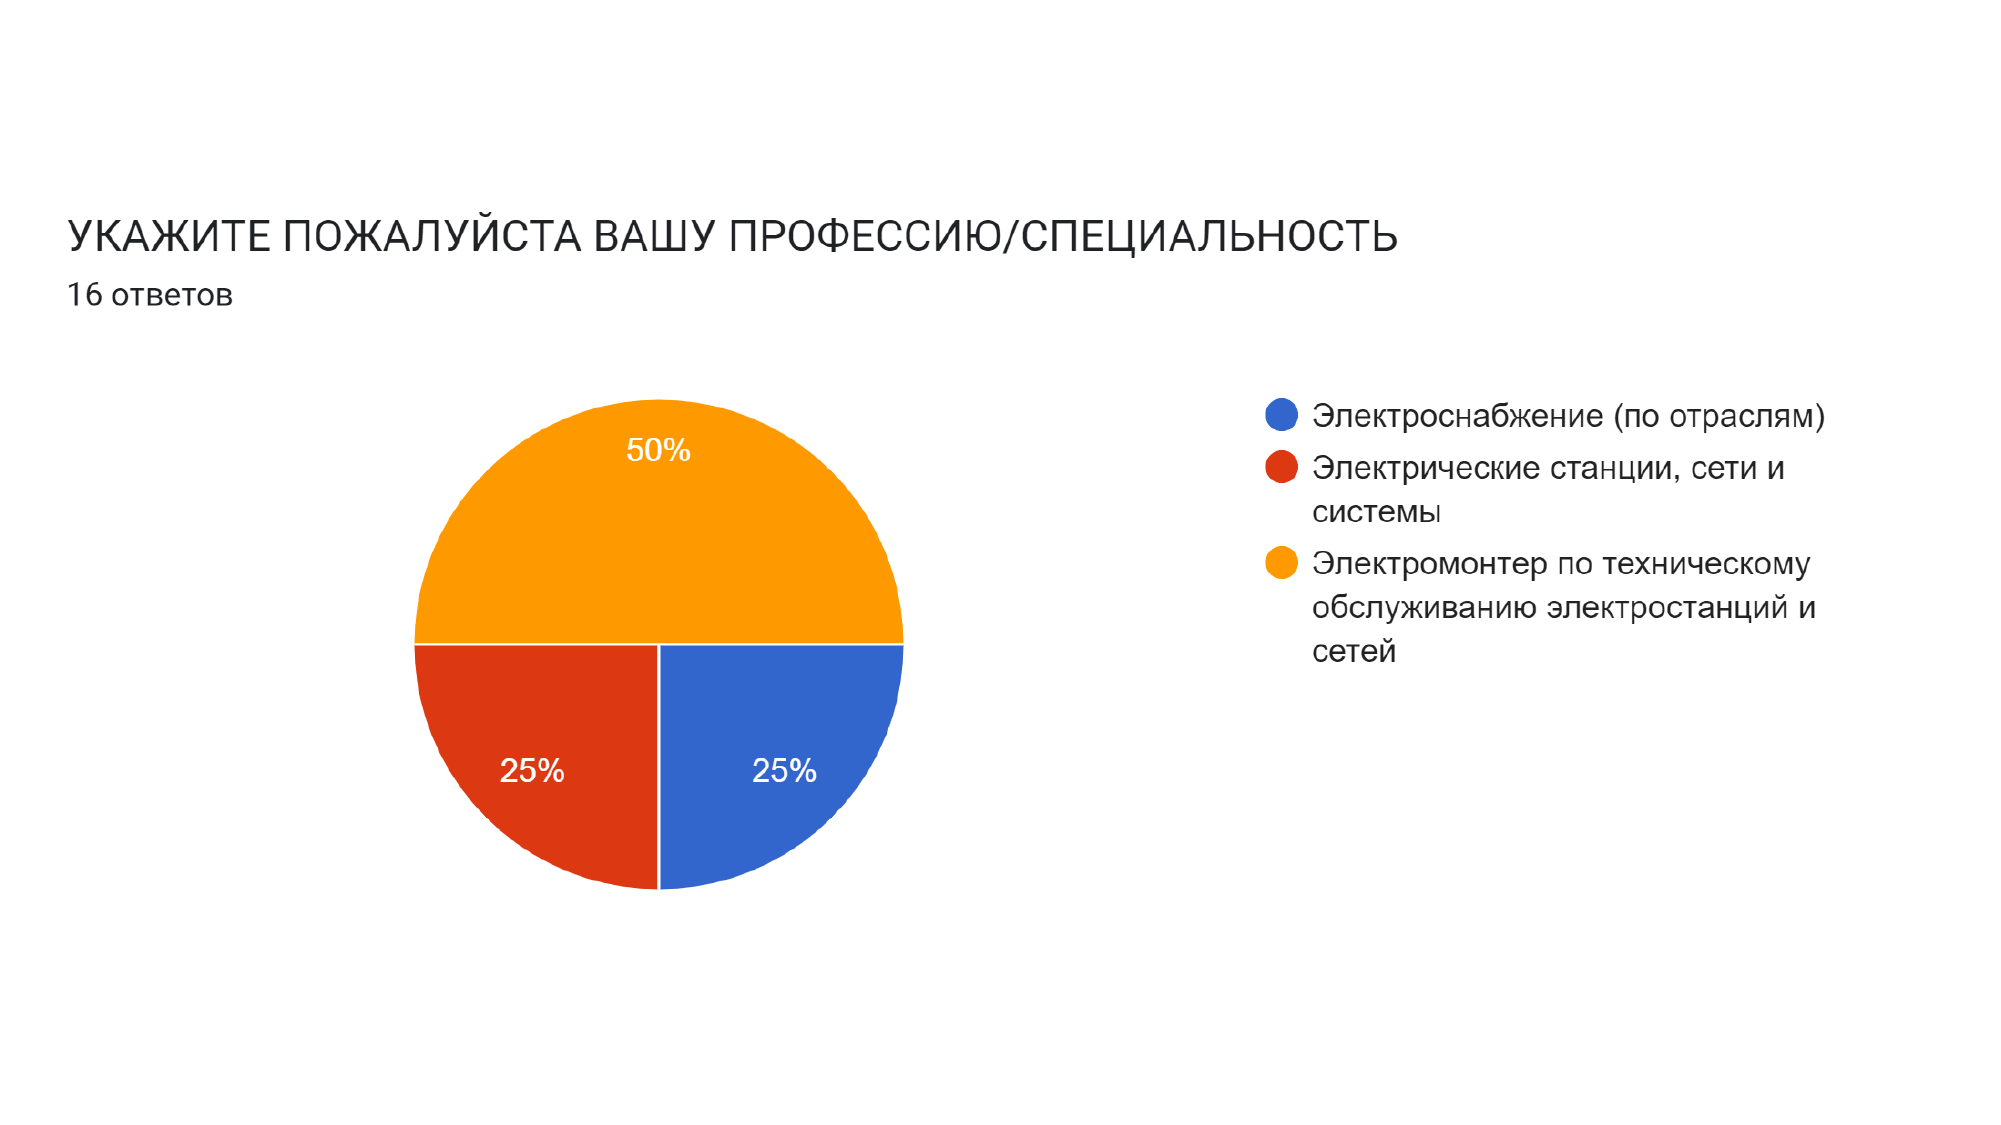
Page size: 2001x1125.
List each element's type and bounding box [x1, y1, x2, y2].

picture [0, 141, 2000, 984]
